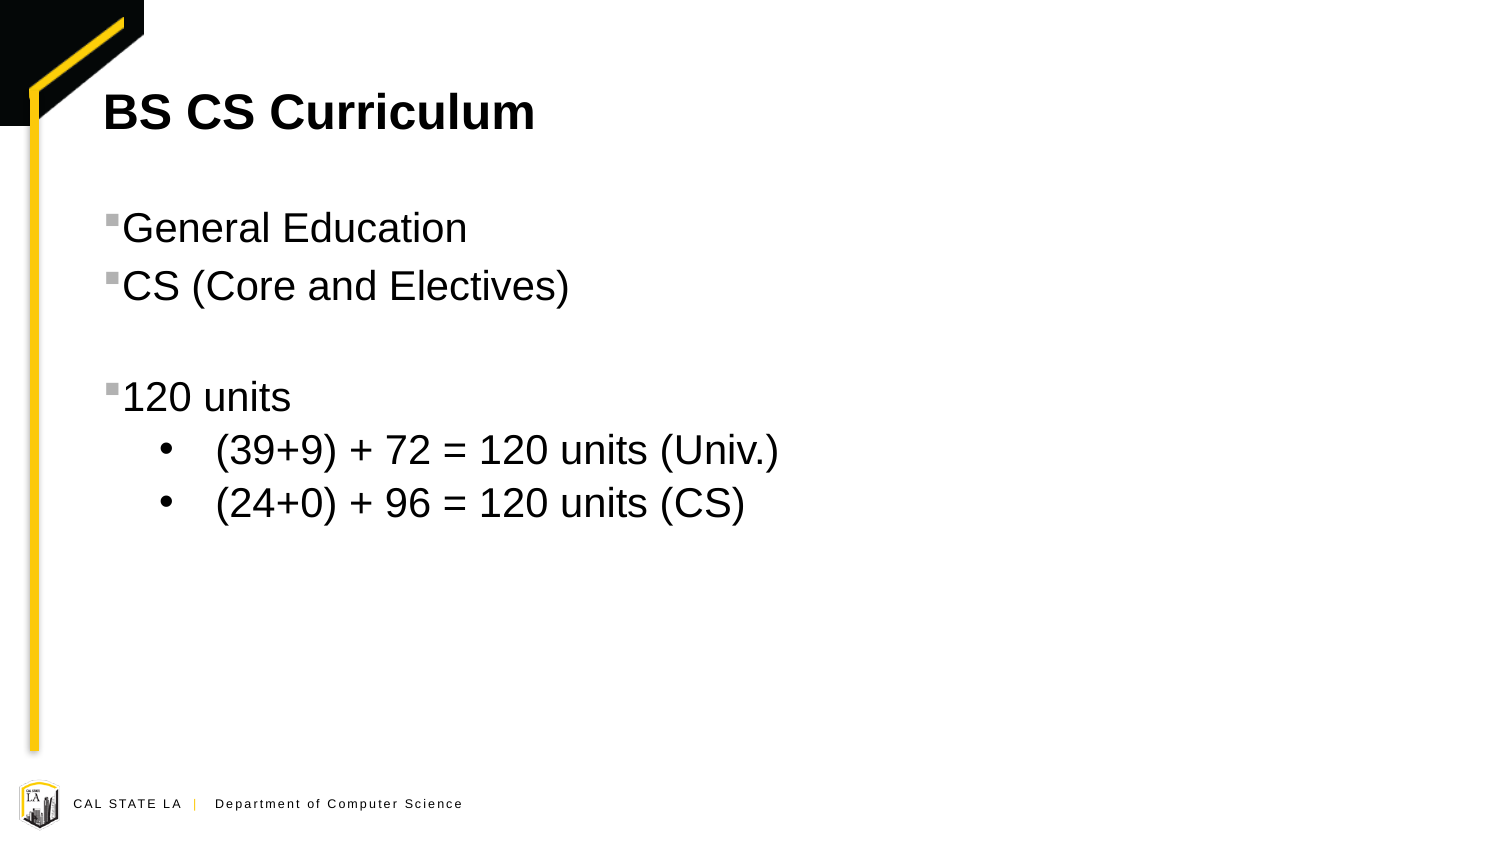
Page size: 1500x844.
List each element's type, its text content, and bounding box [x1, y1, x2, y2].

picture [13, 774, 66, 831]
title BS CS Curriculum [87, 38, 1424, 180]
picture [0, 0, 144, 126]
list General Education CS (Core and Electives) 120 units (39+9) + 72 = 120 units (Univ.) (24+0) + 96 = 120 units (CS) [87, 193, 1424, 751]
